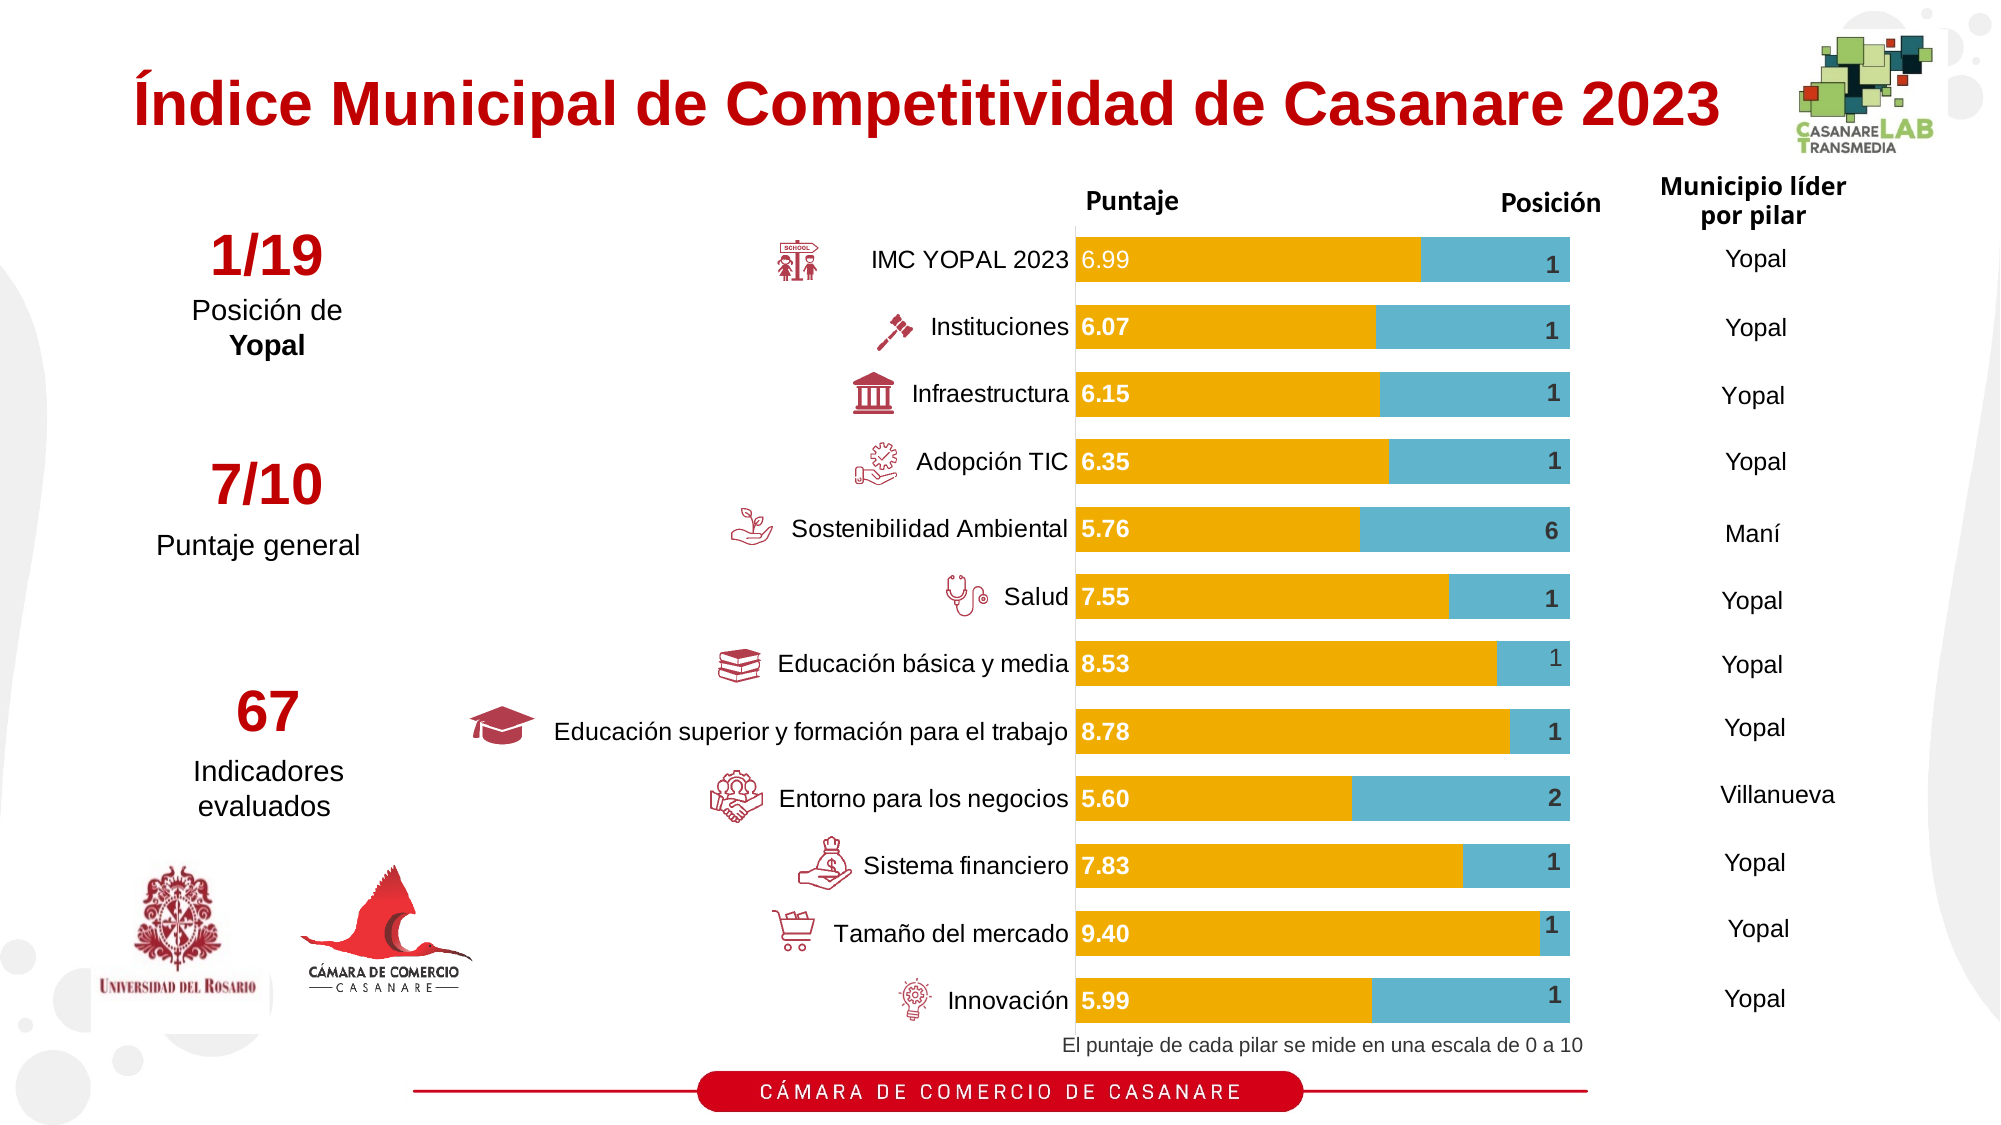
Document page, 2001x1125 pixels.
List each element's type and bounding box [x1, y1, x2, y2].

text_box [90, 842, 493, 1034]
text_box [105, 208, 430, 837]
picture [0, 0, 2000, 1125]
chart [530, 208, 1693, 1052]
